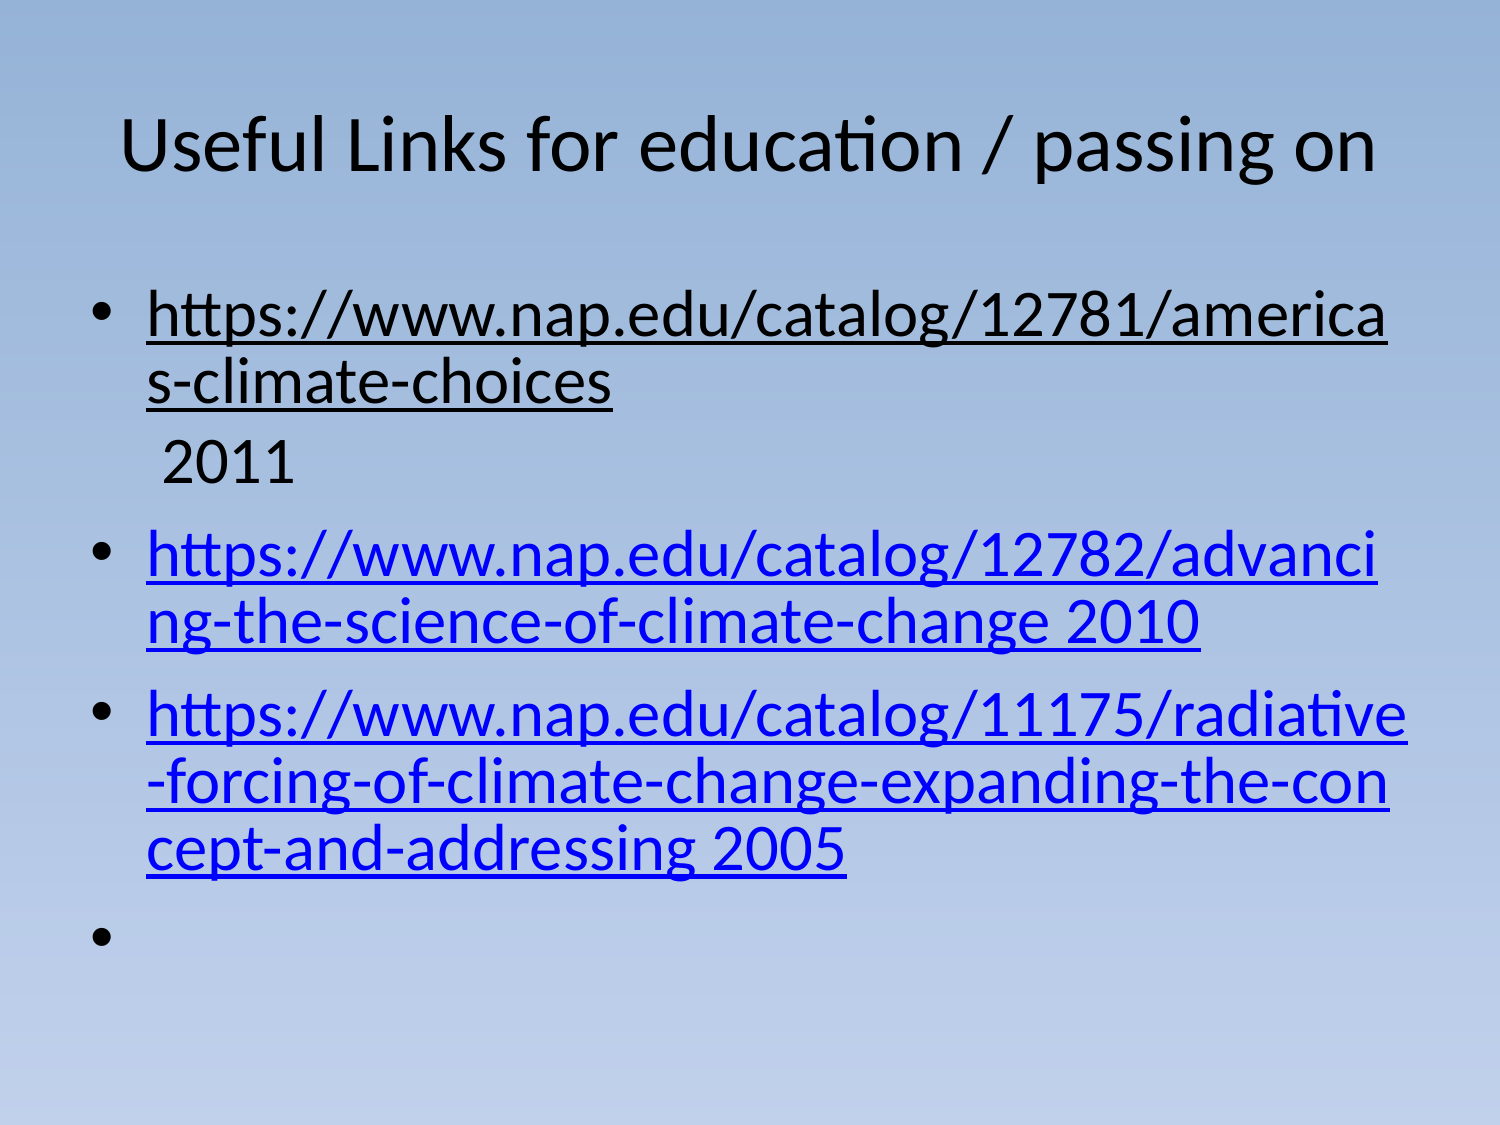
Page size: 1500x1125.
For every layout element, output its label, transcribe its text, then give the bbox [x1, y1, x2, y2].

title Useful Links for education / passing on [75, 45, 1425, 233]
list https://www.nap.edu/catalog/12781/americas-climate-choices 2011 https://www.nap.edu/catalog/12782/advancing-the-science-of-climate-change 2010 https://www.nap.edu/catalog/11175/radiative-forcing-of-climate-change-expanding-the-concept-and-addressing 2005 [75, 262, 1425, 1005]
